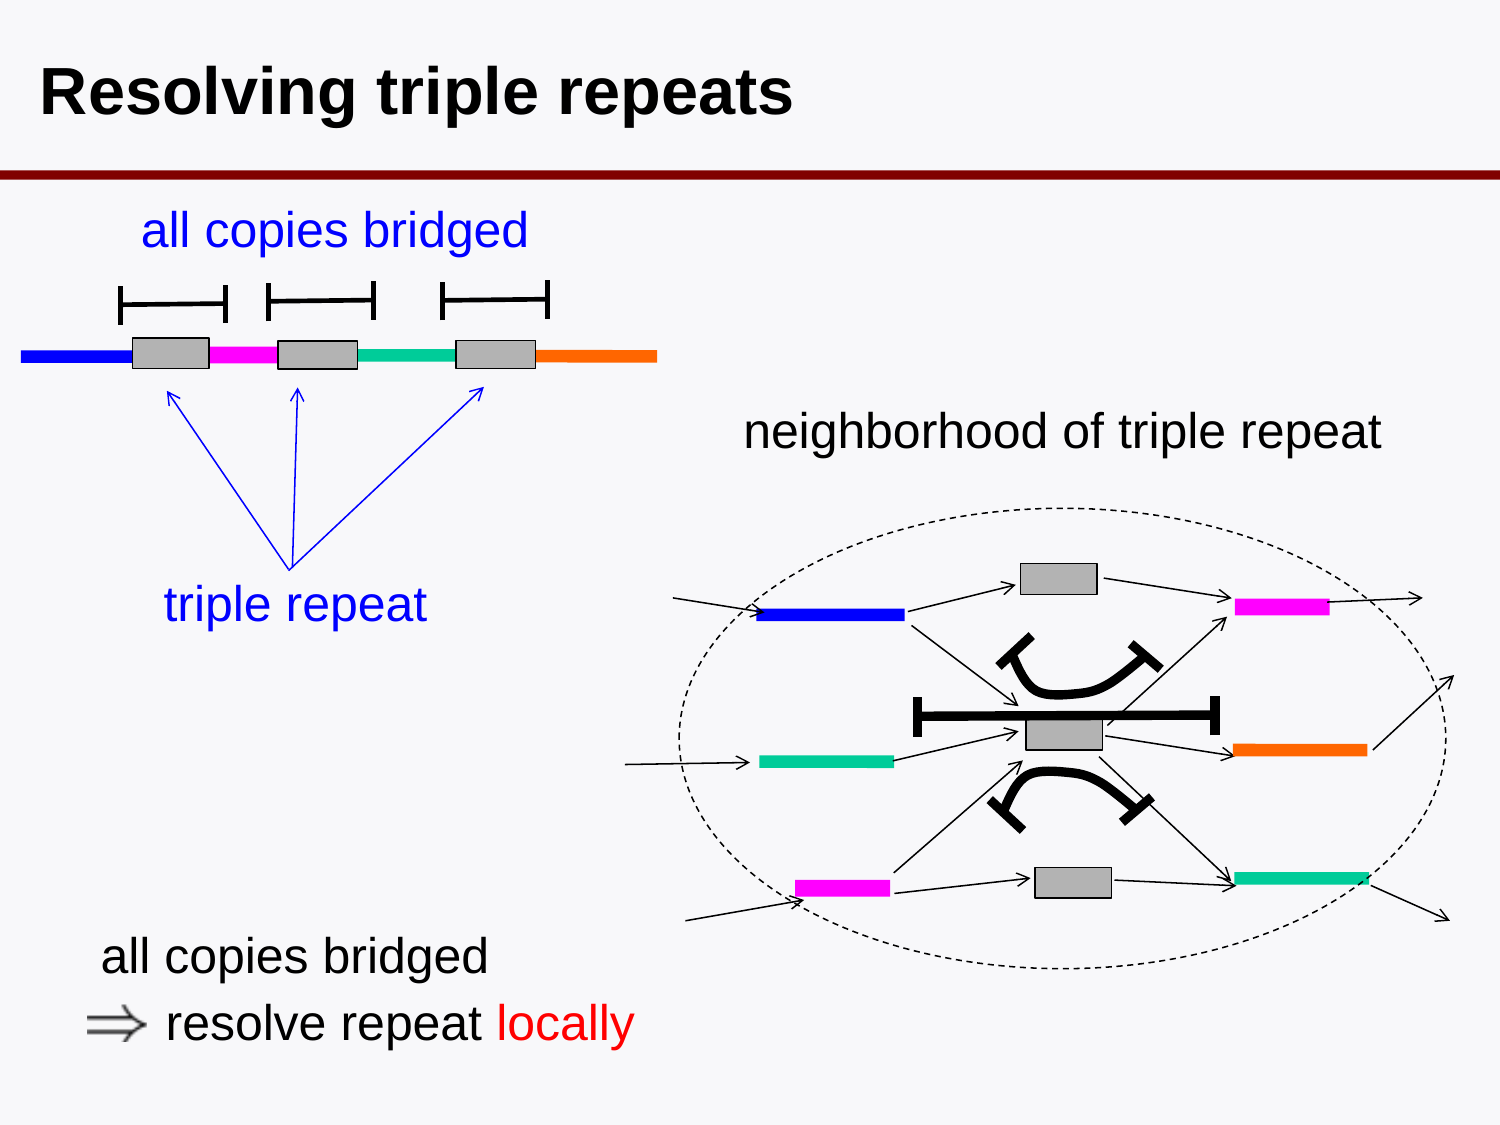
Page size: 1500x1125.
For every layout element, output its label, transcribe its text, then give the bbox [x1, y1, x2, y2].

text_box neighborhood of triple repeat [728, 391, 1398, 467]
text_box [1370, 885, 1451, 921]
text_box all copies bridged [126, 189, 545, 265]
text_box all copies bridged [85, 916, 505, 992]
text_box [679, 508, 1445, 969]
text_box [292, 387, 298, 569]
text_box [893, 769, 1024, 874]
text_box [1107, 616, 1228, 726]
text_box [1372, 674, 1455, 751]
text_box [299, 386, 485, 571]
text_box [456, 340, 536, 369]
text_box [118, 284, 227, 325]
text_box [1114, 879, 1237, 887]
text_box [278, 340, 358, 370]
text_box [266, 280, 375, 322]
text_box triple repeat [120, 564, 443, 639]
text_box [132, 337, 209, 369]
text_box [1034, 867, 1112, 899]
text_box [998, 635, 1161, 696]
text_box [894, 877, 1031, 894]
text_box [1098, 756, 1232, 882]
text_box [440, 280, 549, 321]
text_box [912, 695, 1218, 738]
title Resolving triple repeats [24, 24, 1301, 151]
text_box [685, 899, 805, 922]
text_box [911, 625, 1019, 695]
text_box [1326, 597, 1424, 603]
picture [86, 1003, 148, 1042]
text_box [989, 770, 1153, 831]
text_box resolve repeat locally [150, 983, 650, 1059]
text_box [166, 390, 284, 570]
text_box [1103, 577, 1232, 599]
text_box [1105, 735, 1236, 757]
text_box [672, 597, 765, 613]
text_box [1020, 563, 1098, 595]
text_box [907, 584, 1017, 612]
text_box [892, 730, 1019, 762]
